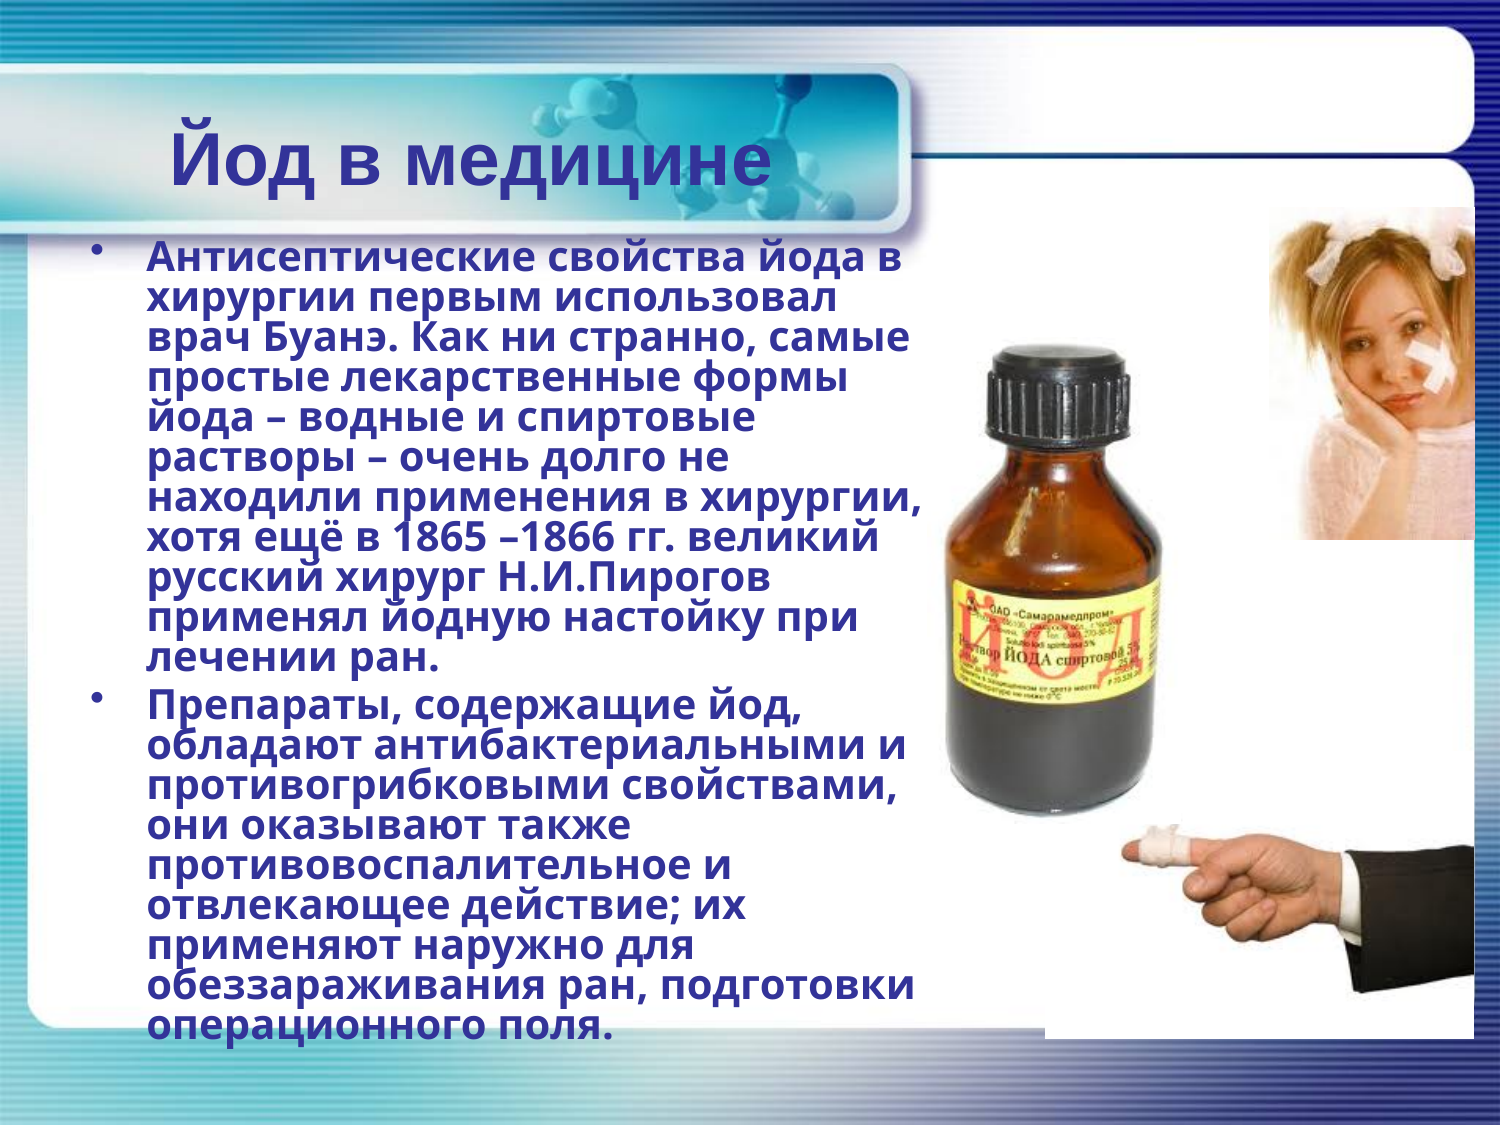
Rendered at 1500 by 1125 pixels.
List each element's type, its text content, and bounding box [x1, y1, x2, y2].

list Антисептические свойства йода в хирургии первым использовал врач Буанэ. Как ни странно, самые простые лекарственные формы йода – водные и спиртовые растворы – очень долго не находили применения в хирургии, хотя ещё в 1865 –1866 гг. великий русский хирург Н.И.Пирогов применял йодную настойку при лечении ран. Препараты, содержащие йод, обладают антибактериальными и противогрибковыми свойствами, они оказывают также противовоспалительное и отвлекающее действие; их применяют наружно для обеззараживания ран, подготовки операционного поля. [75, 231, 939, 1005]
title Йод в медицине [75, 78, 869, 231]
picture [0, 0, 1500, 1125]
